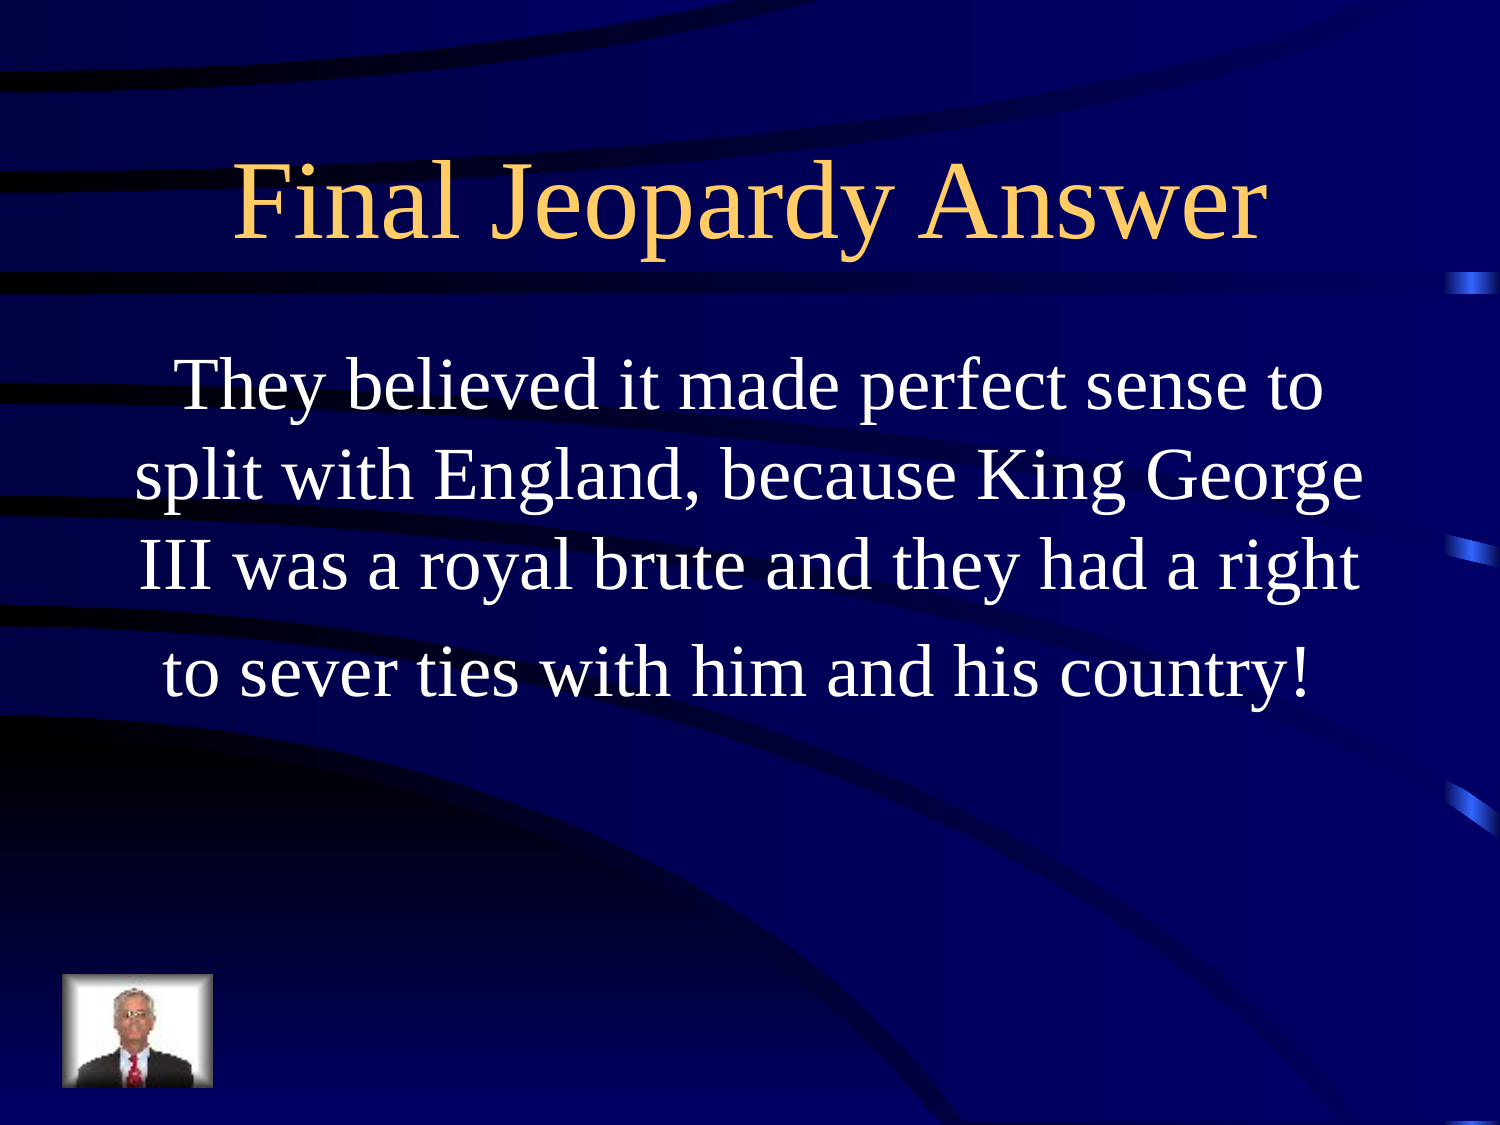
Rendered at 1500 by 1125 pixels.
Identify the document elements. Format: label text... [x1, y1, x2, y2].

text_box They believed it made perfect sense to split with England, because King George III was a royal brute and they had a right to sever ties with him and his country! [118, 327, 1382, 672]
title Final Jeopardy Answer [112, 99, 1388, 288]
picture [62, 974, 213, 1088]
